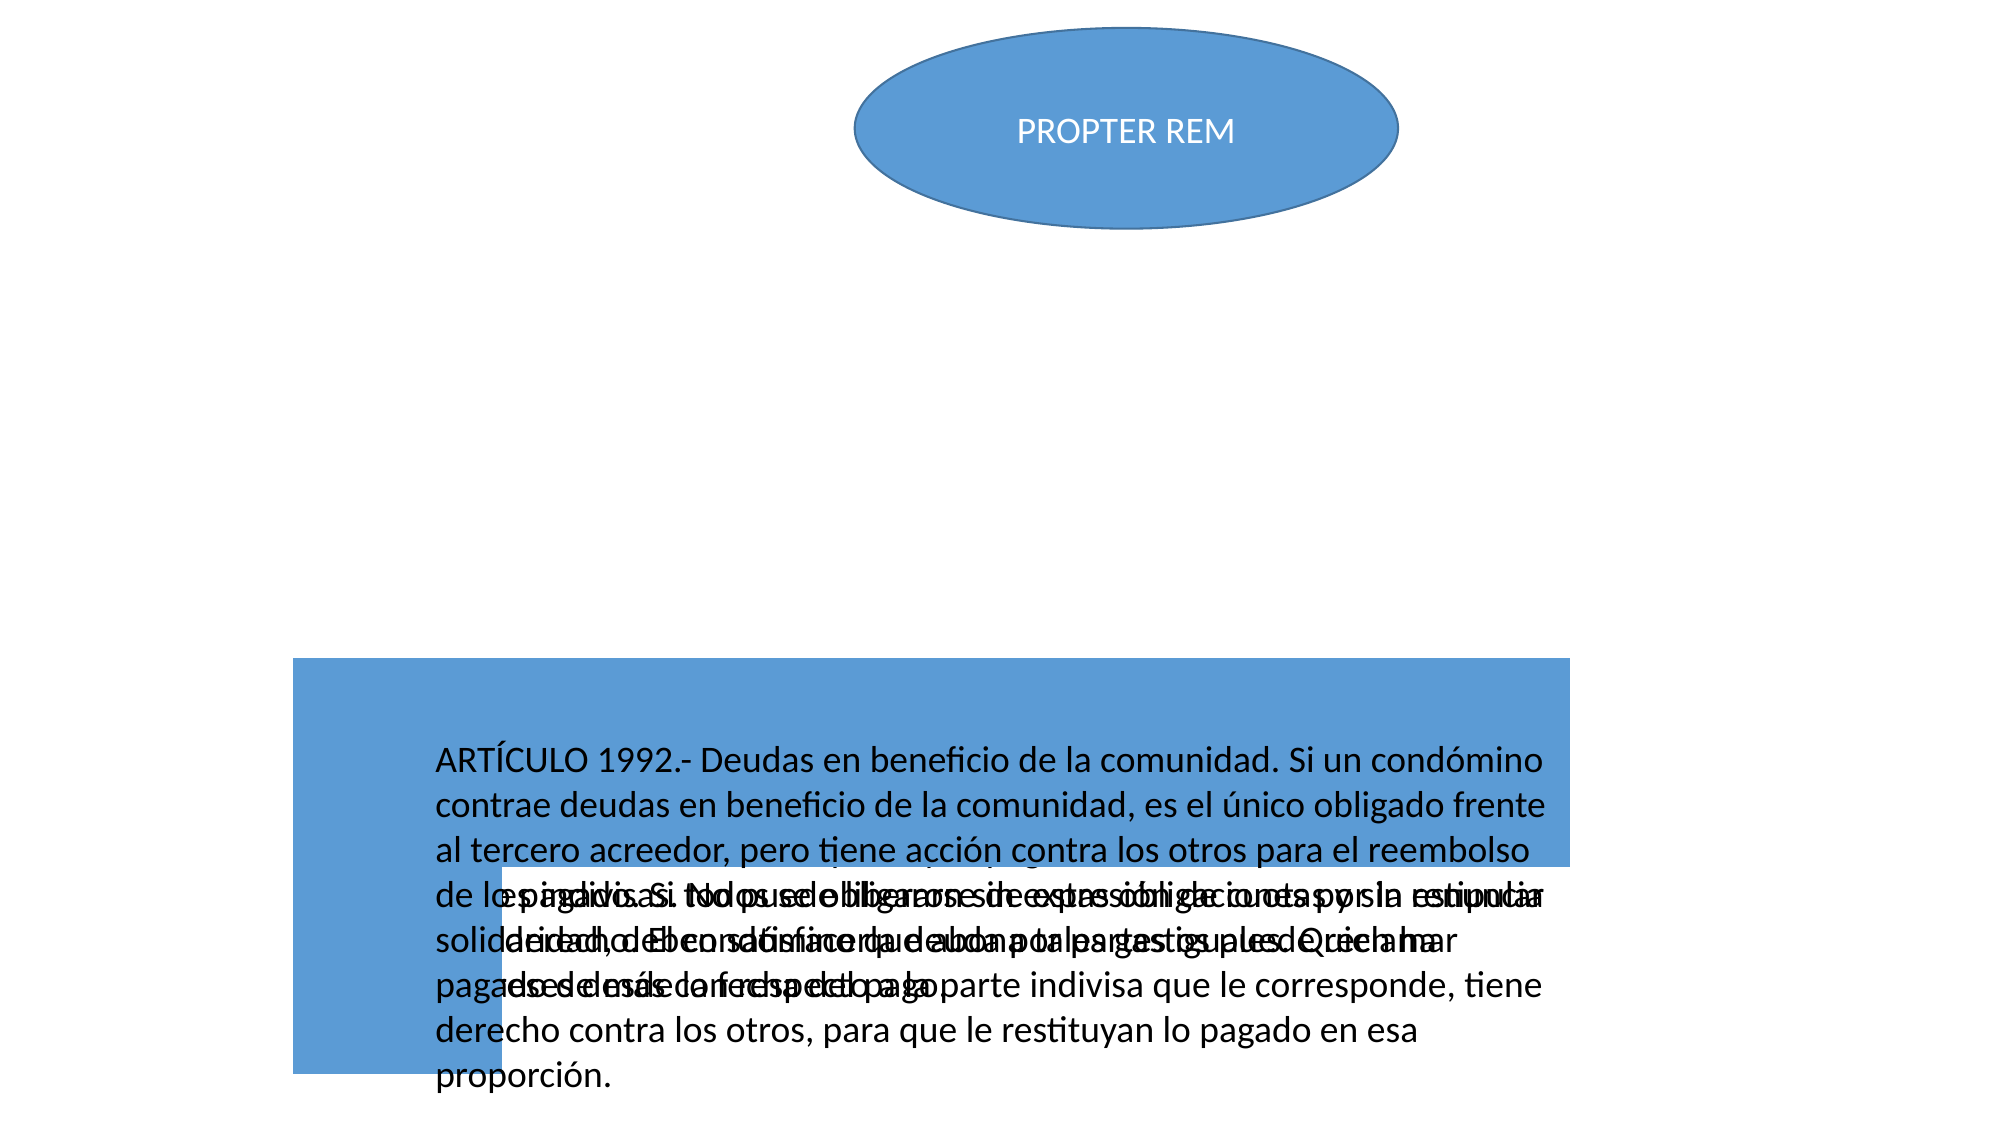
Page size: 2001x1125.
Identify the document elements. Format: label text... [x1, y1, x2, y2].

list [294, 267, 1872, 1068]
text_box PROPTER REM [853, 26, 1400, 230]
